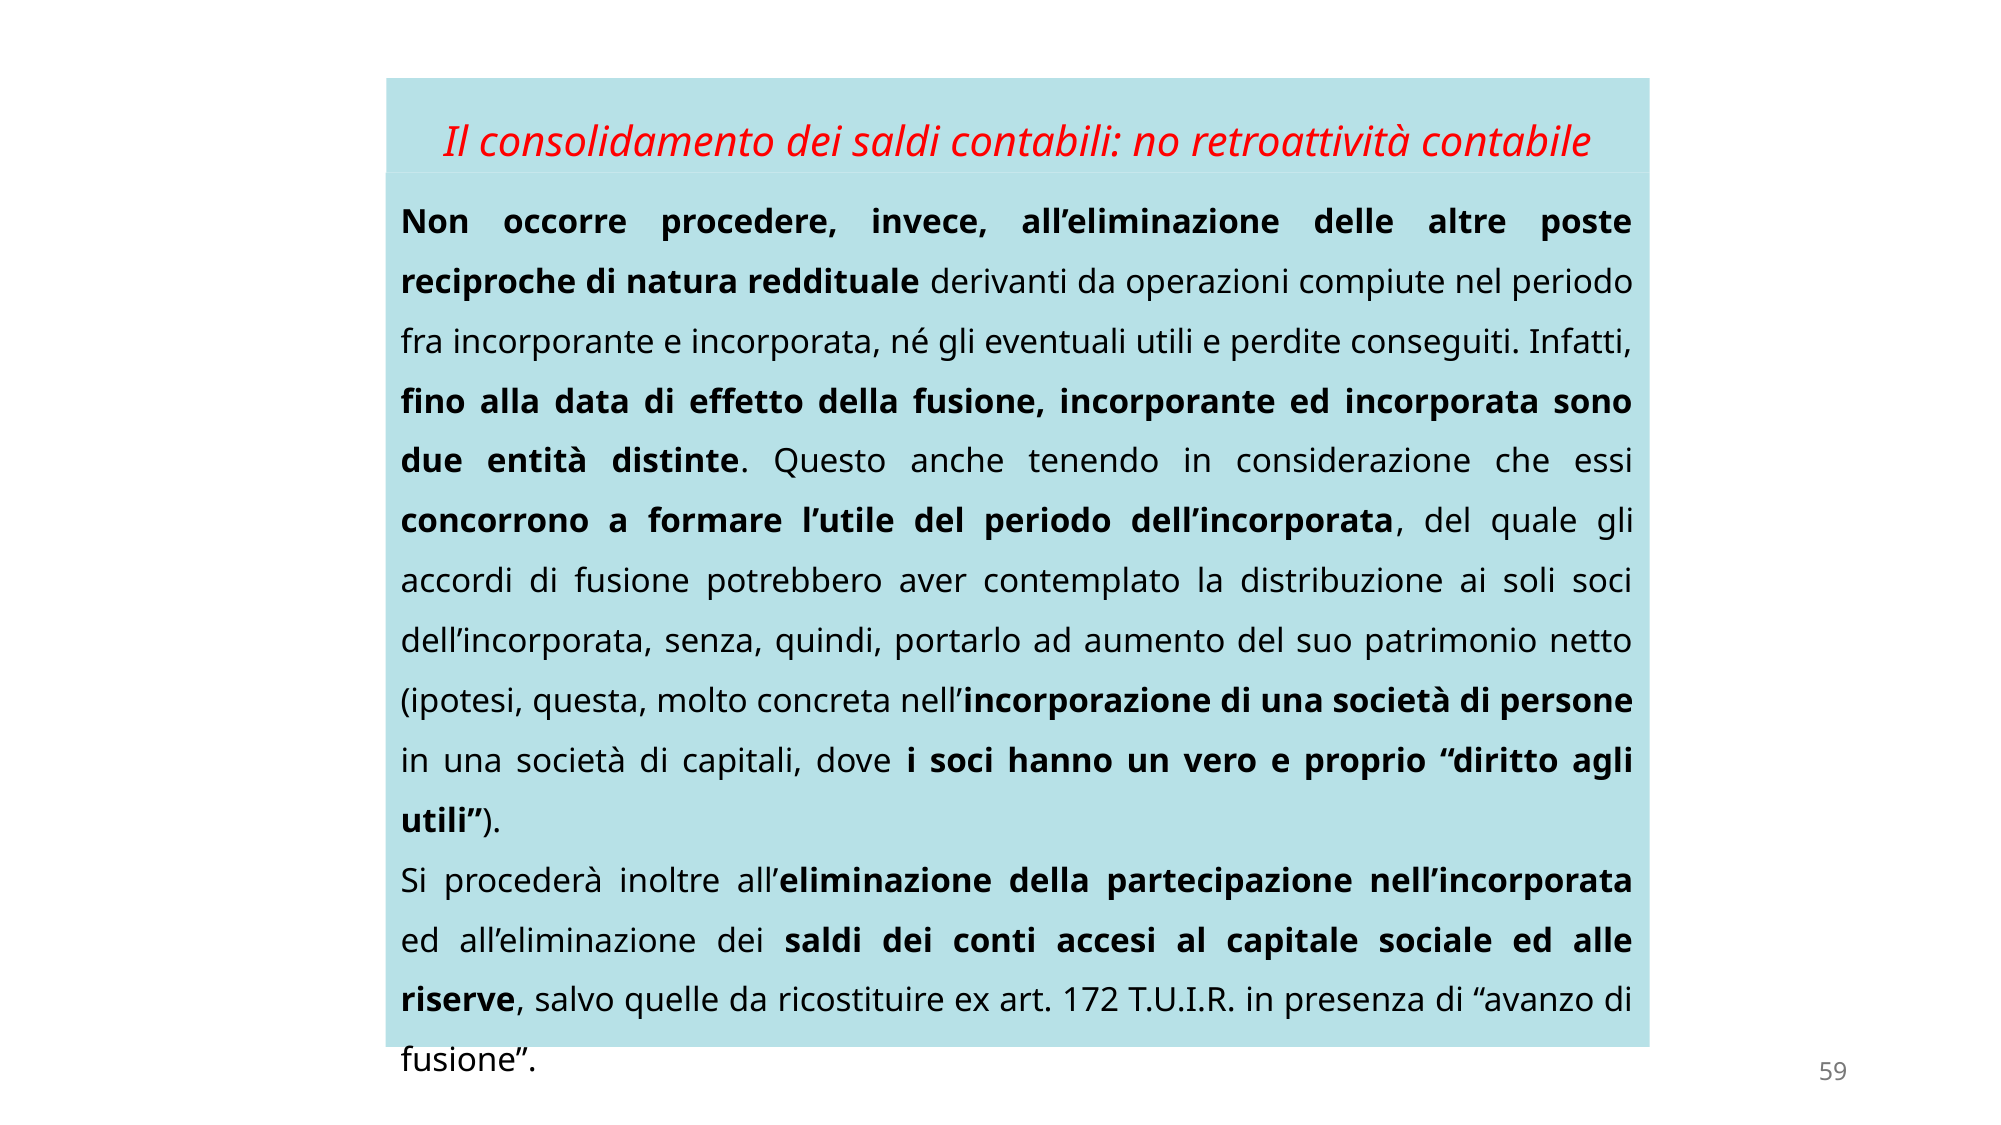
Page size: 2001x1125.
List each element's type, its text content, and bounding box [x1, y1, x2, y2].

slide_number 59 [1412, 1042, 1863, 1103]
subtitle Non occorre procedere, invece, all’eliminazione delle altre poste reciproche di natura reddituale derivanti da operazioni compiute nel periodo fra incorporante e incorporata, né gli eventuali utili e perdite conseguiti. Infatti, fino alla data di effetto della fusione, incorporante ed incorporata sono due entità distinte. Questo anche tenendo in considerazione che essi concorrono a formare l’utile del periodo dell’incorporata, del quale gli accordi di fusione potrebbero aver contemplato la distribuzione ai soli soci dell’incorporata, senza, quindi, portarlo ad aumento del suo patrimonio netto (ipotesi, questa, molto concreta nell’incorporazione di una società di persone in una società di capitali, dove i soci hanno un vero e proprio “diritto agli utili”). Si procederà inoltre all’eliminazione della partecipazione nell’incorporata ed all’eliminazione dei saldi dei conti accesi al capitale sociale ed alle riserve, salvo quelle da ricostituire ex art. 172 T.U.I.R. in presenza di “avanzo di fusione”. [385, 172, 1650, 1047]
title Il consolidamento dei saldi contabili: no retroattività contabile [386, 78, 1650, 172]
